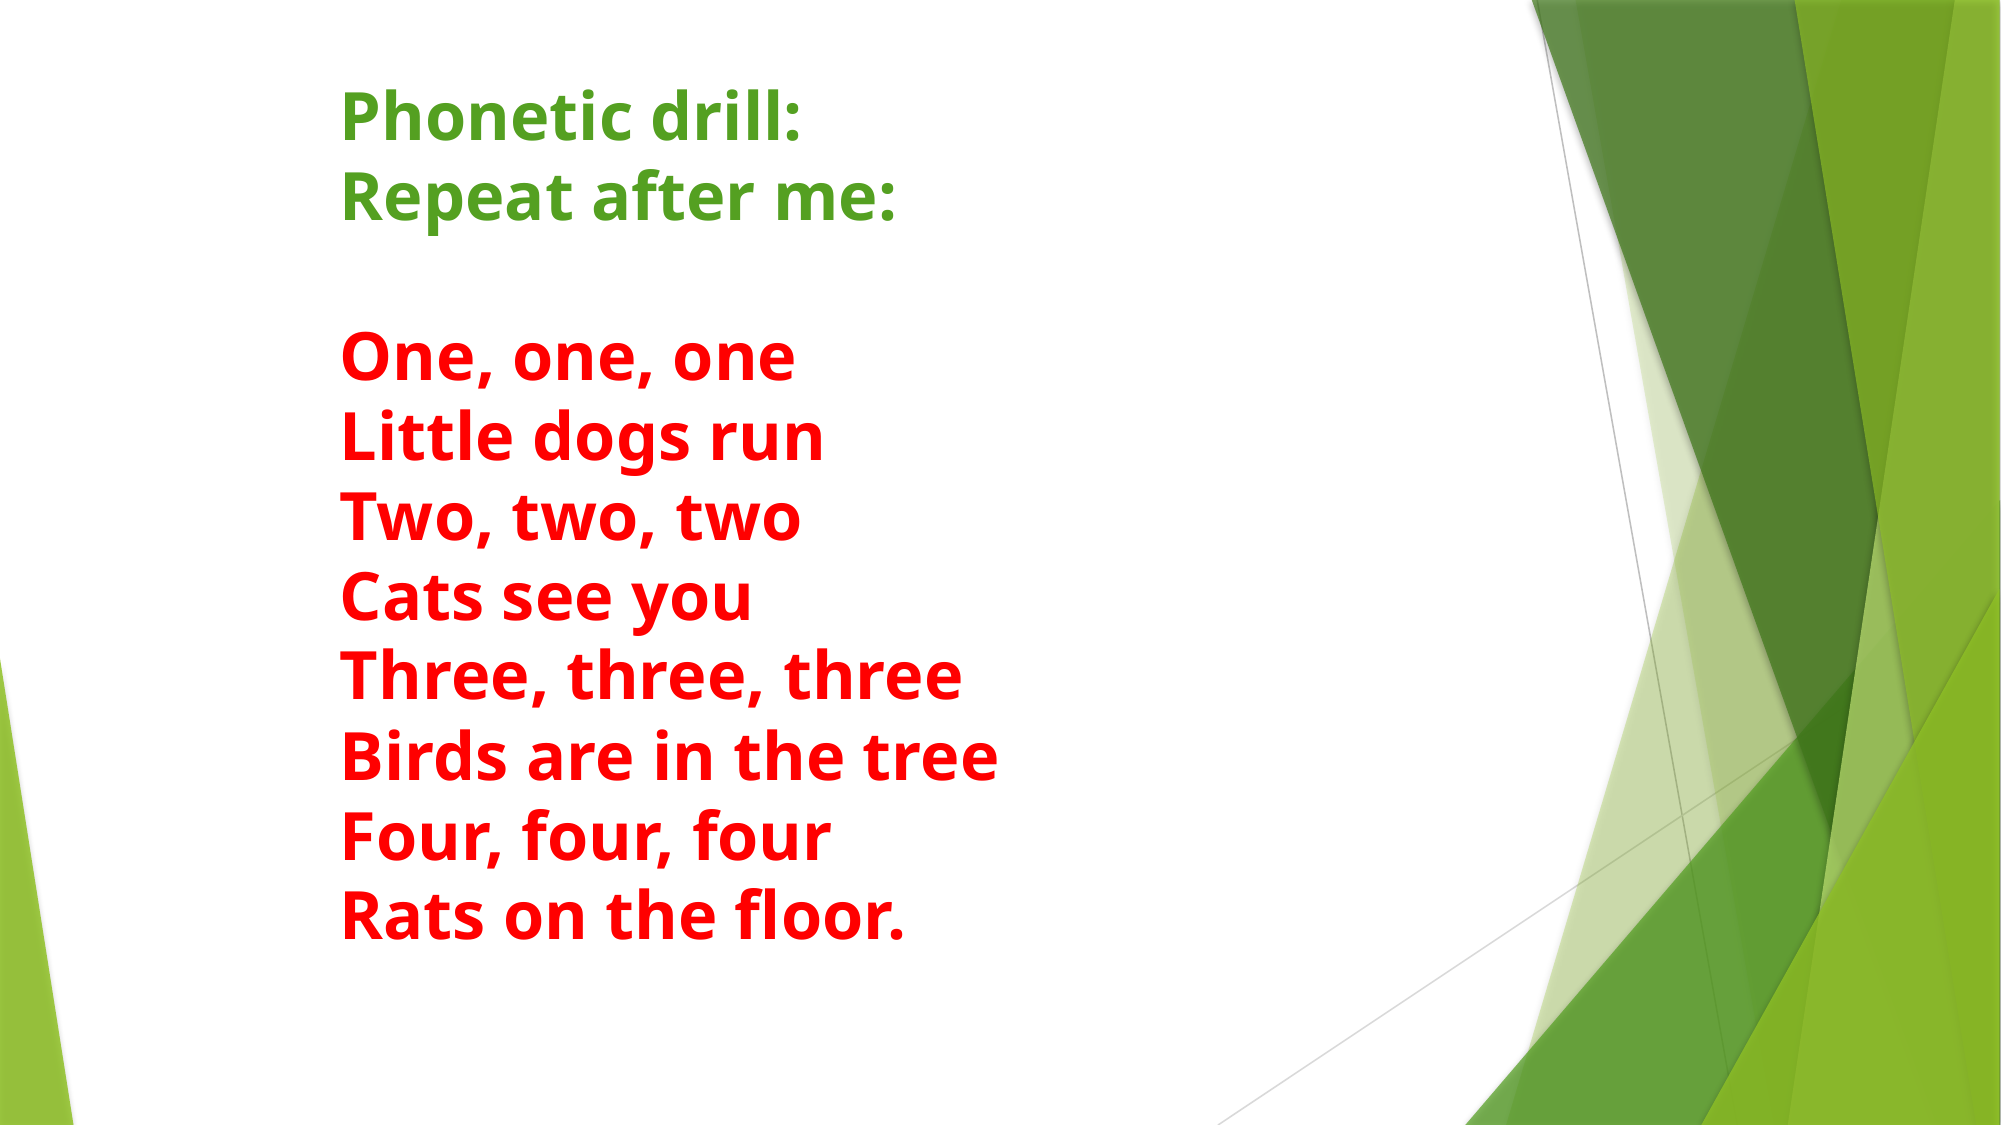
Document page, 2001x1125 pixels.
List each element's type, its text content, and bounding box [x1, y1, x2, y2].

text_box Phonetic drill: Repeat after me: One, one, one Little dogs run Two, two, two Cats see you Three, three, three Birds are in the tree Four, four, four Rats on the floor. [324, 66, 1325, 1041]
